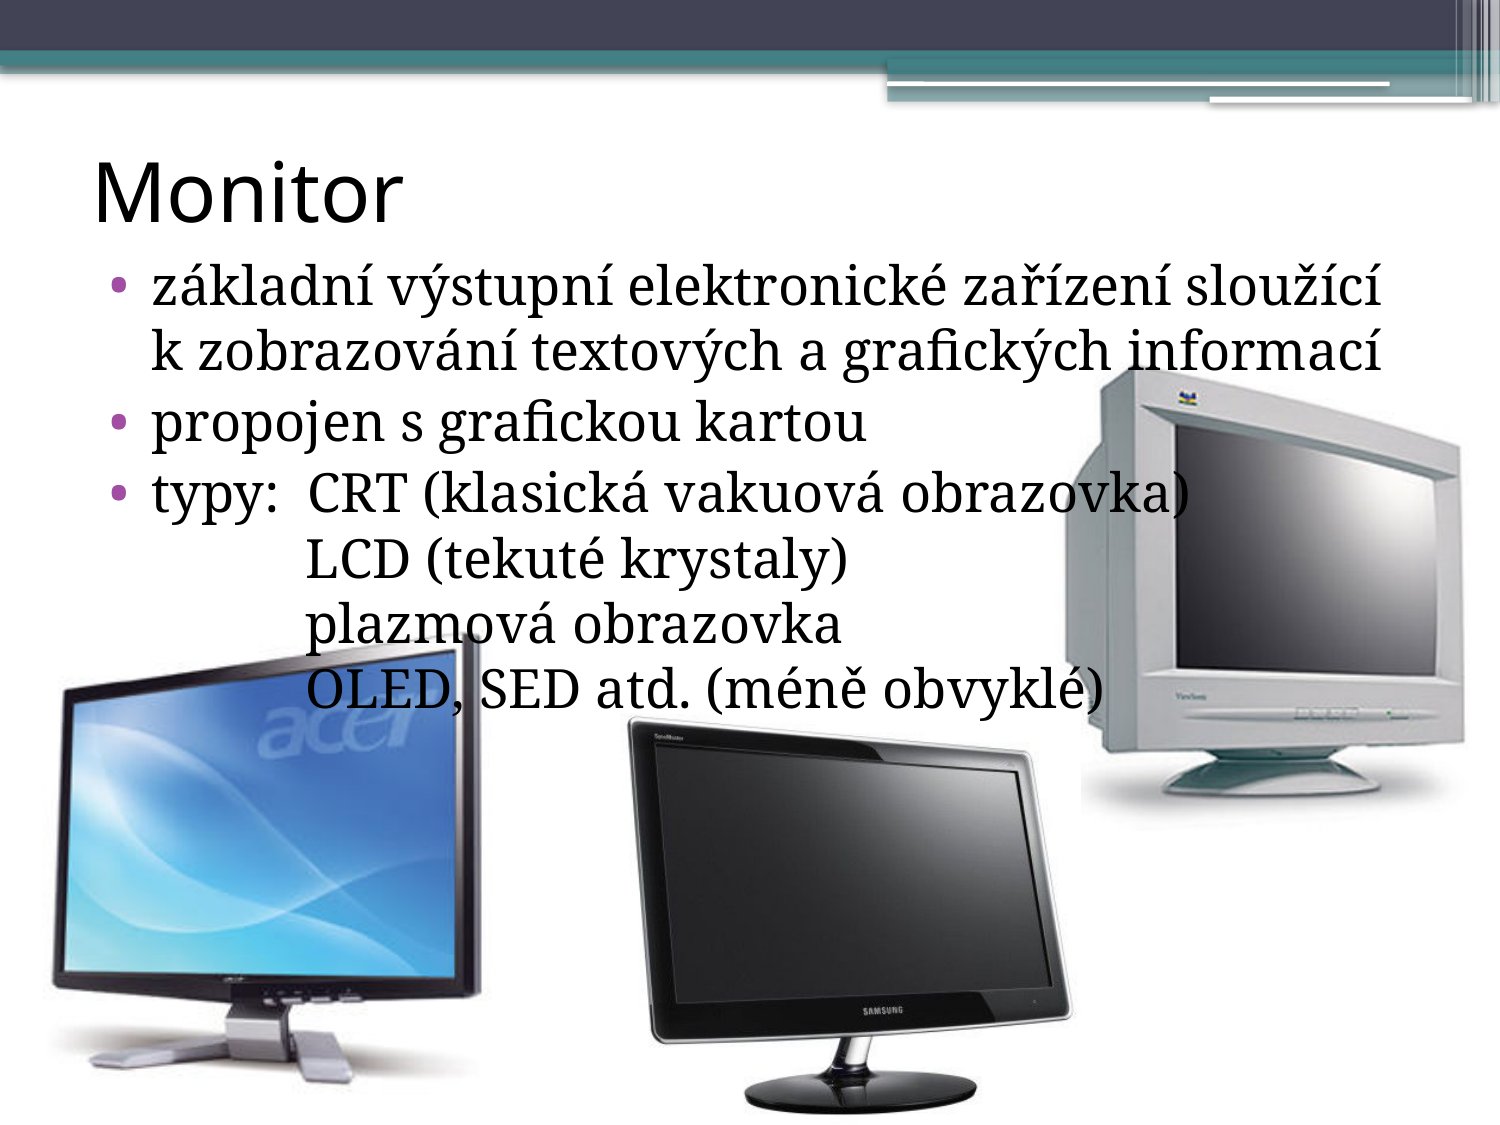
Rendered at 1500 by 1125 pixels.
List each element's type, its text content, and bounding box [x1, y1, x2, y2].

picture [619, 361, 1500, 1125]
list základní výstupní elektronické zařízení sloužící k zobrazování textových a grafických informací propojen s grafickou kartou typy: CRT (klasická vakuová obrazovka) LCD (tekuté krystaly) plazmová obrazovka OLED, SED atd. (méně obvyklé) [76, 243, 1427, 1047]
title Monitor [76, 101, 1427, 243]
picture [0, 584, 562, 1125]
